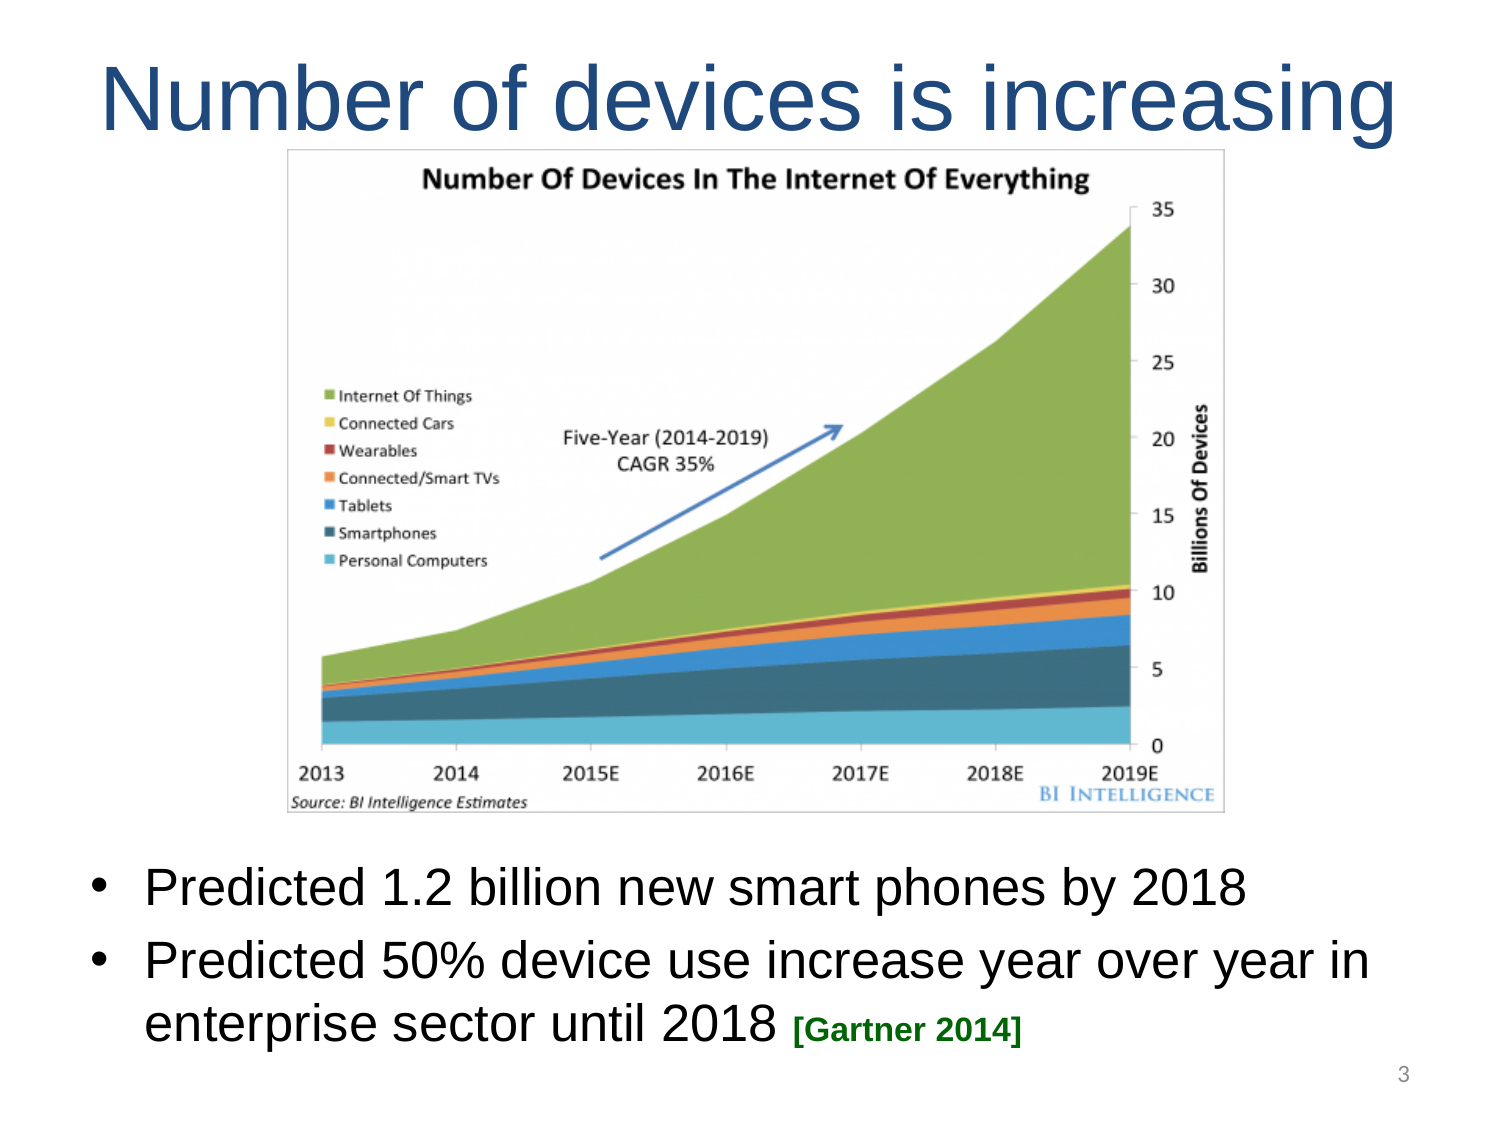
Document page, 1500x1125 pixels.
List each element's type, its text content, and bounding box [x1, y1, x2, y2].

list Predicted 1.2 billion new smart phones by 2018 Predicted 50% device use increase year over year in enterprise sector until 2018 [Gartner 2014] [75, 174, 1425, 1063]
title Number of devices is increasing [75, 0, 1425, 174]
slide_number 3 [1074, 1042, 1425, 1103]
picture [287, 149, 1226, 813]
